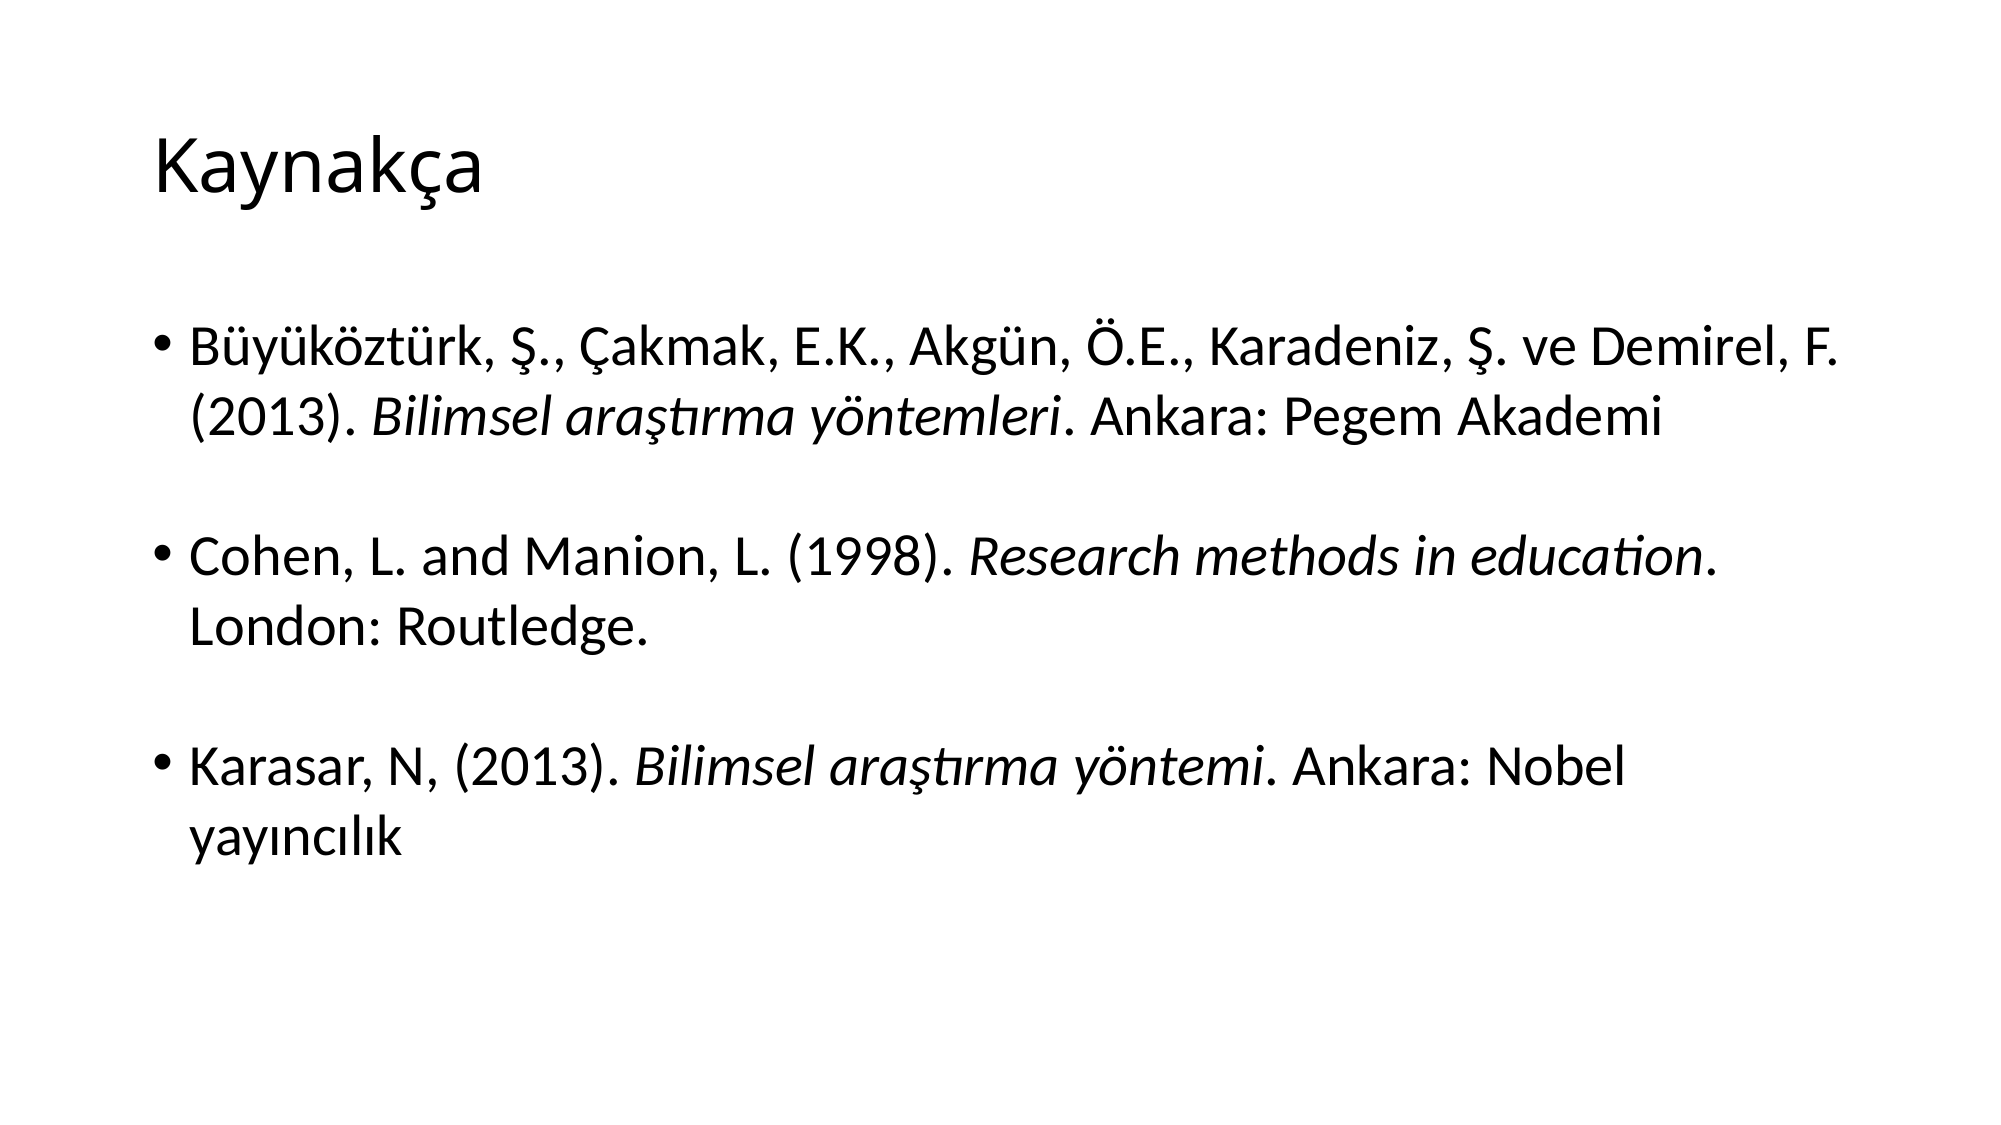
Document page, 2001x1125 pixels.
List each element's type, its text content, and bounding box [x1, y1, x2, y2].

list Büyüköztürk, Ş., Çakmak, E.K., Akgün, Ö.E., Karadeniz, Ş. ve Demirel, F. (2013). Bilimsel araştırma yöntemleri. Ankara: Pegem Akademi Cohen, L. and Manion, L. (1998). Research methods in education. London: Routledge. Karasar, N, (2013). Bilimsel araştırma yöntemi. Ankara: Nobel yayıncılık [137, 299, 1863, 1014]
title Kaynakça [137, 59, 1863, 278]
